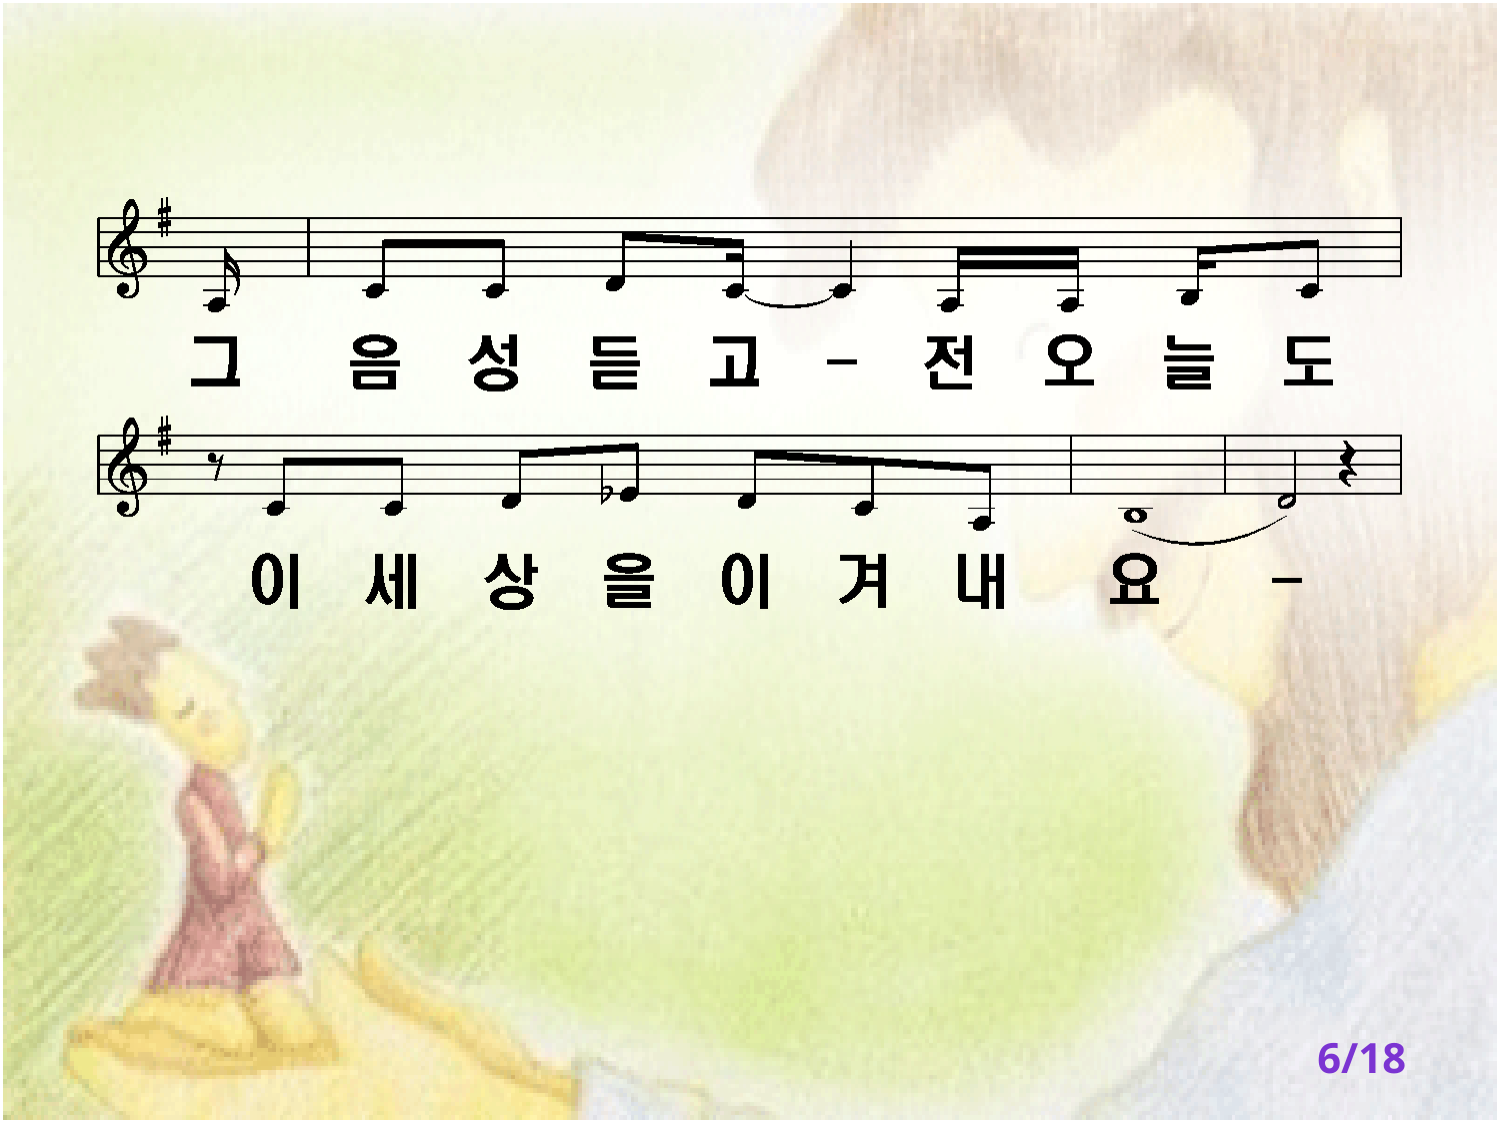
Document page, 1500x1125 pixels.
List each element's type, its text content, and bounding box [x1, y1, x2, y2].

picture [0, 0, 1500, 1125]
text_box 6/18 [1302, 1024, 1422, 1090]
